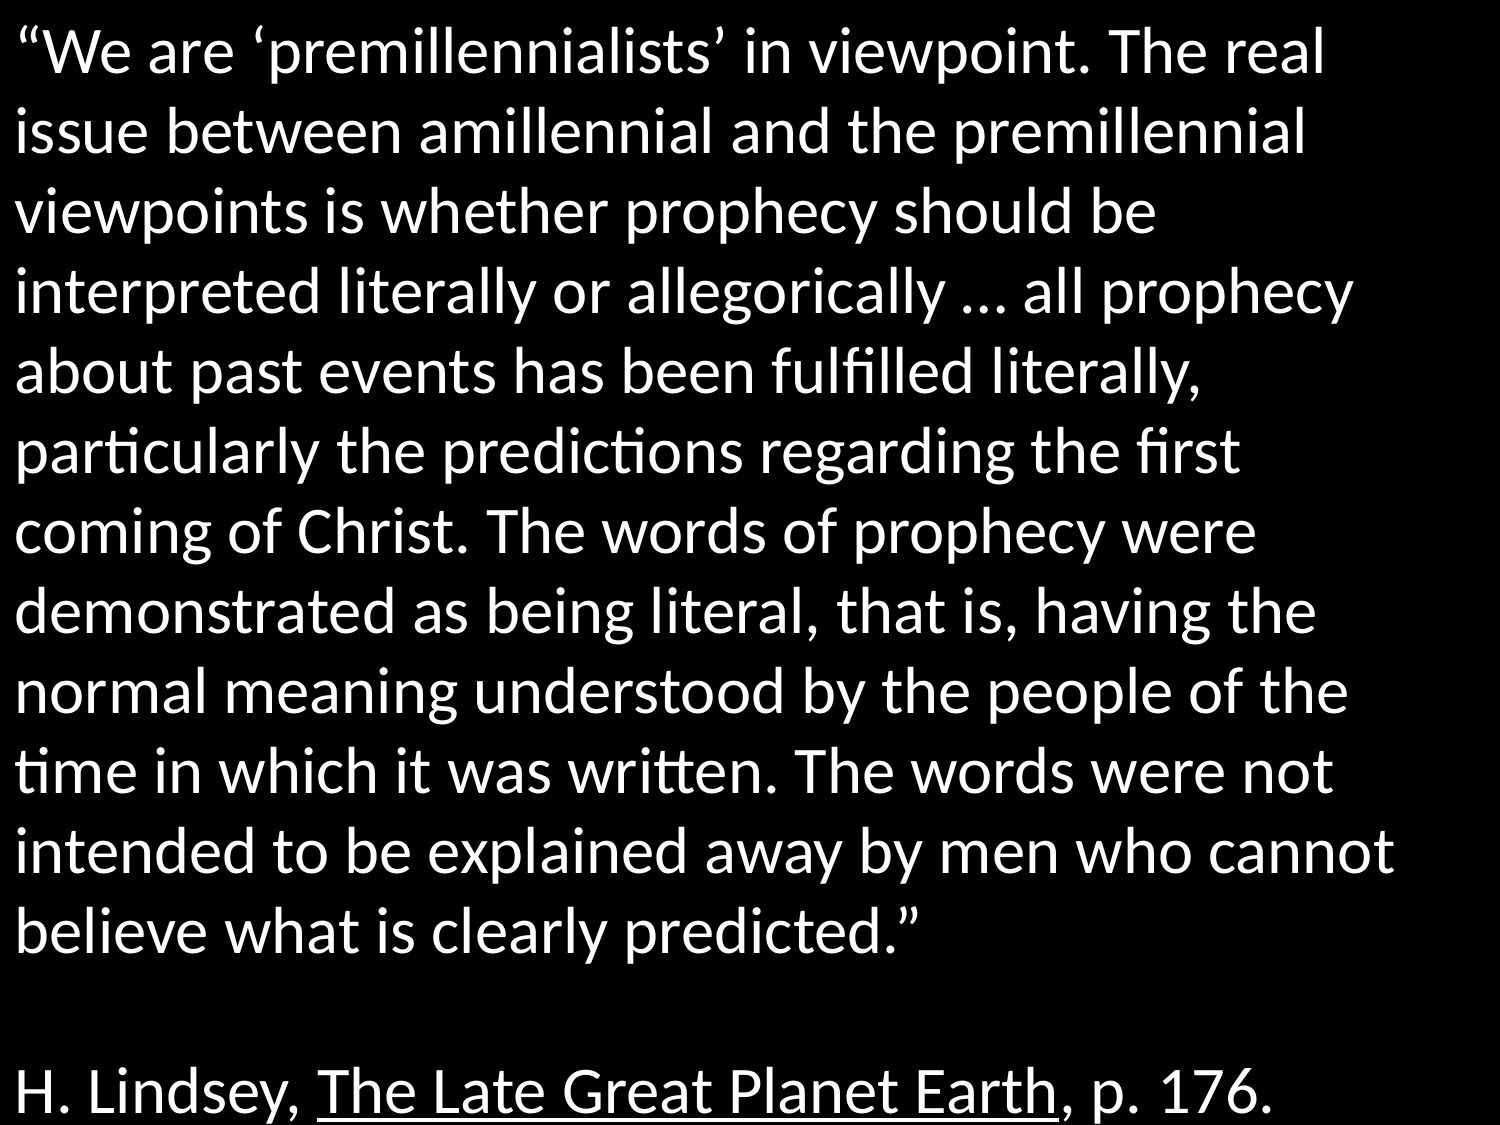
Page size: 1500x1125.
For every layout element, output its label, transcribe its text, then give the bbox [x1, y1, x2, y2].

text_box “We are ‘premillennialists’ in viewpoint. The real issue between amillennial and the premillennial viewpoints is whether prophecy should be interpreted literally or allegorically … all prophecy about past events has been fulfilled literally, particularly the predictions regarding the first coming of Christ. The words of prophecy were demonstrated as being literal, that is, having the normal meaning understood by the people of the time in which it was written. The words were not intended to be explained away by men who cannot believe what is clearly predicted.” H. Lindsey, The Late Great Planet Earth, p. 176. [0, 0, 1450, 1125]
